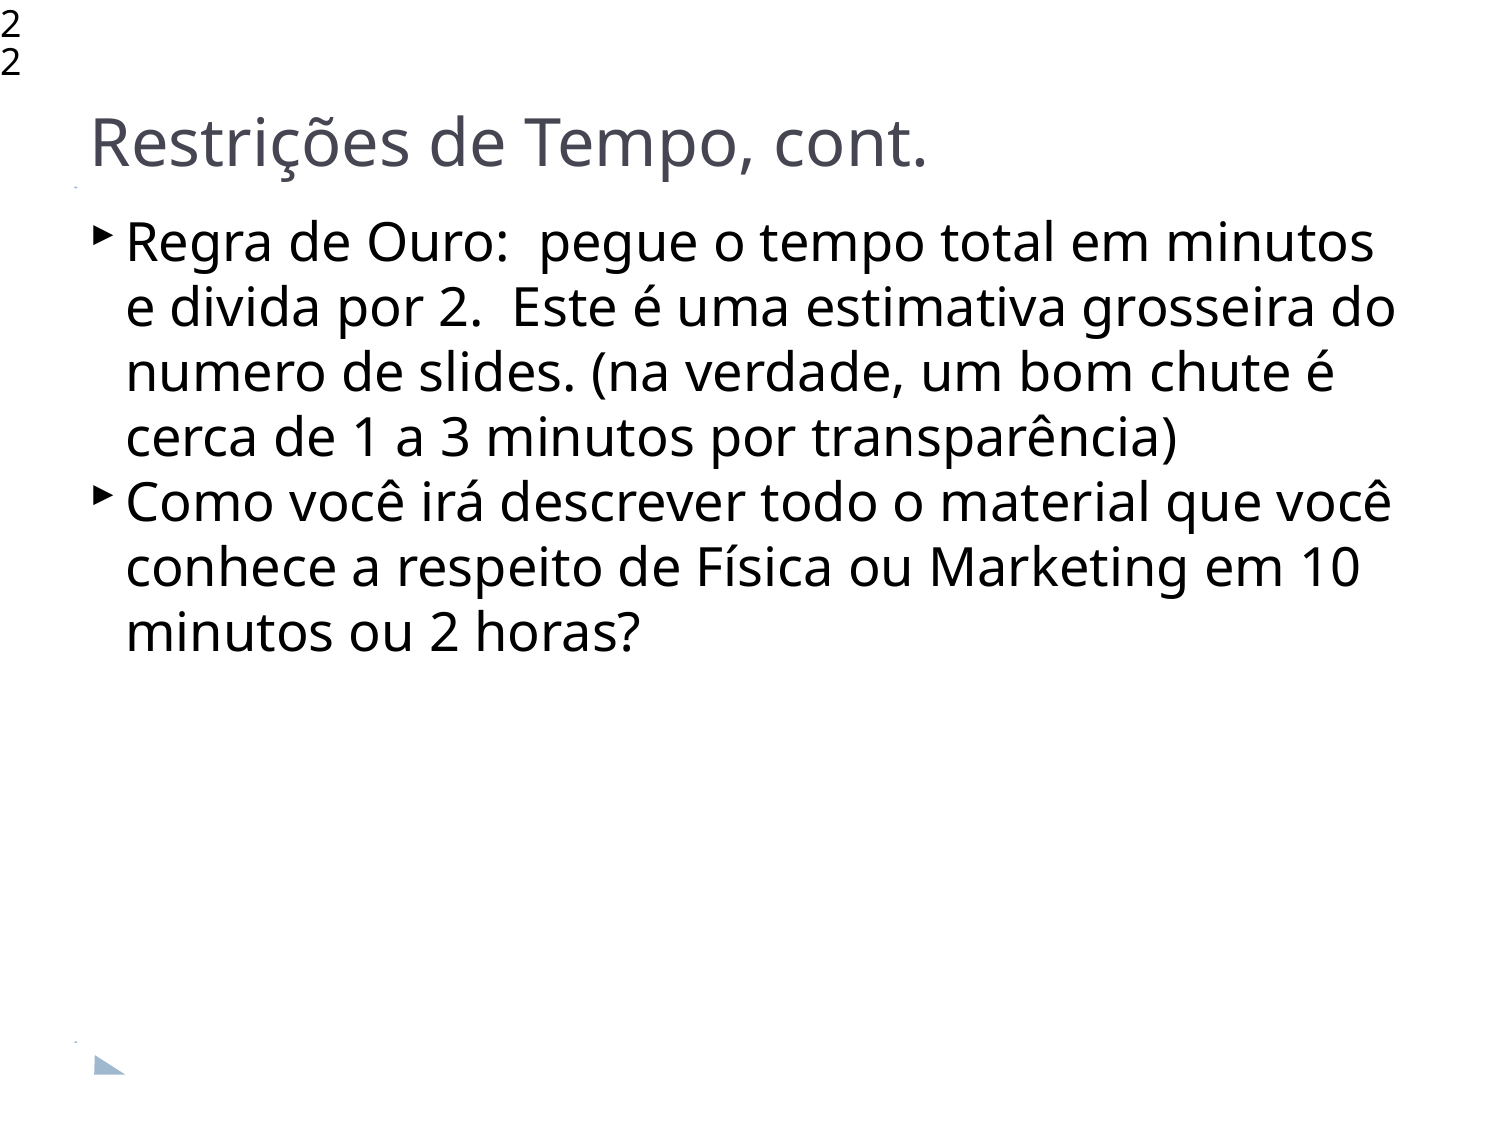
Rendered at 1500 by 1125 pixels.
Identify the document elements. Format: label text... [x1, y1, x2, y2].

text_box Regra de Ouro: pegue o tempo total em minutos e divida por 2. Este é uma estimativa grosseira do numero de slides. (na verdade, um bom chute é cerca de 1 a 3 minutos por transparência) Como você irá descrever todo o material que você conhece a respeito de Física ou Marketing em 10 minutos ou 2 horas? [74, 199, 1425, 1010]
text_box Restrições de Tempo, cont. [74, 24, 1425, 188]
